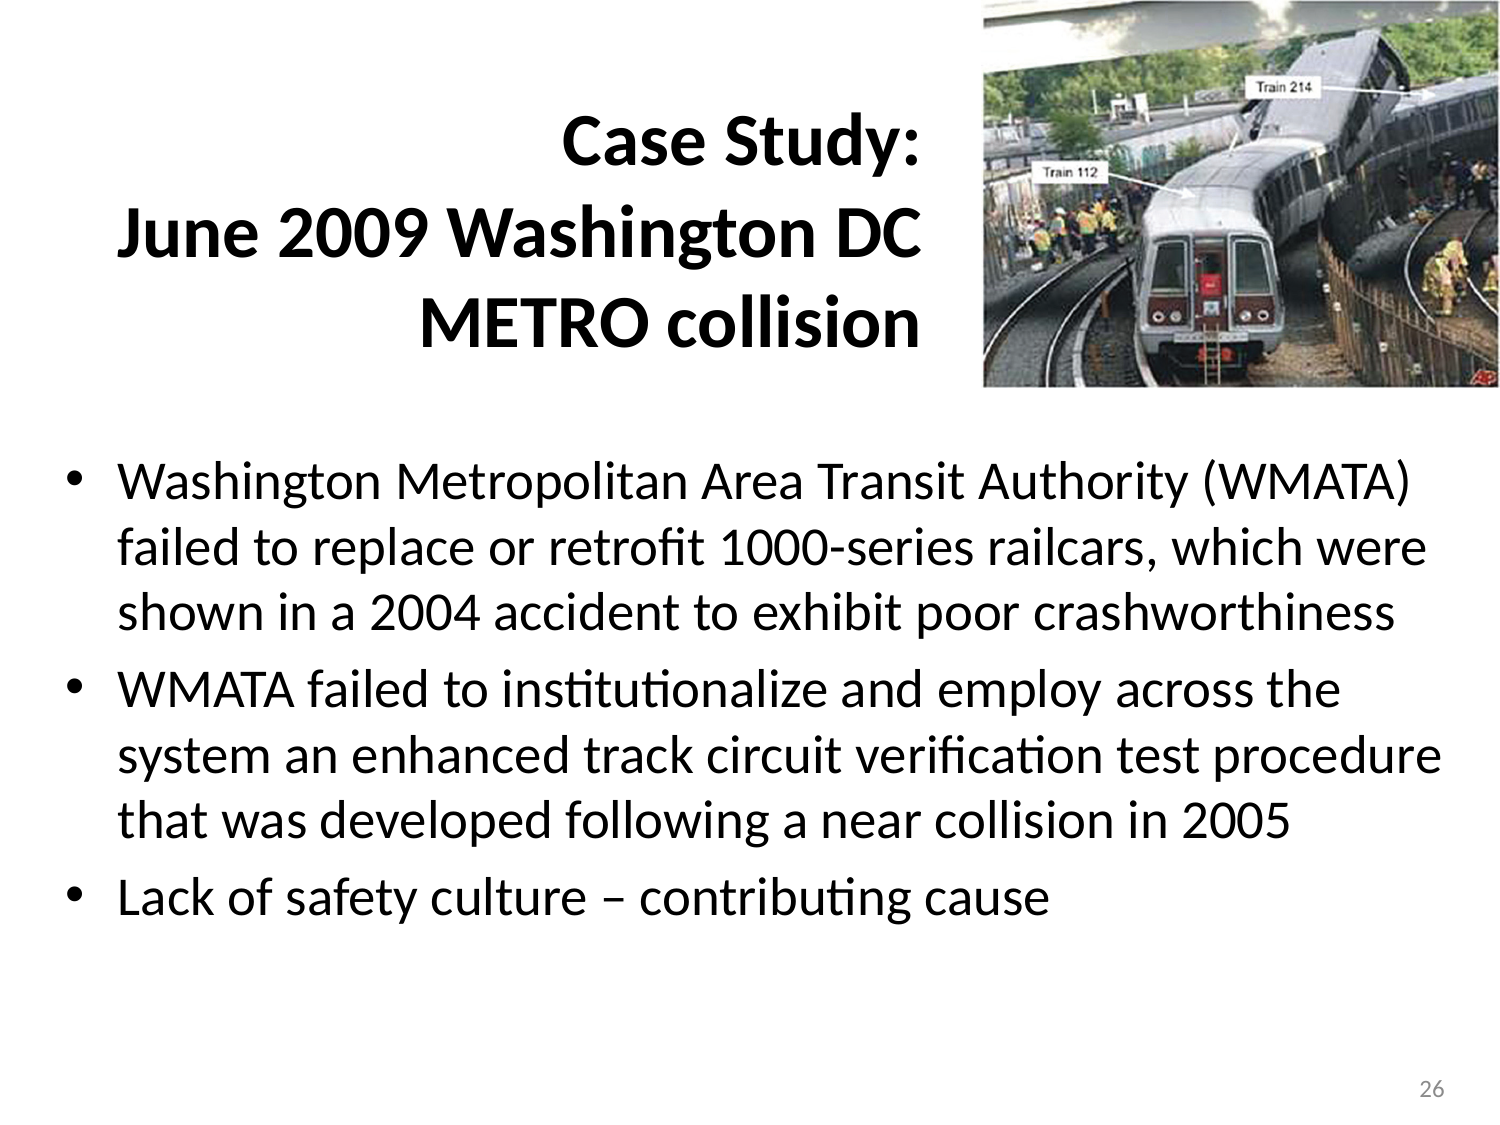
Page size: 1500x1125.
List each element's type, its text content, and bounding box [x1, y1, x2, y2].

text_box Case Study: June 2009 Washington DC METRO collision [0, 74, 938, 388]
picture [980, 0, 1500, 388]
slide_number 26 [1353, 1063, 1460, 1113]
list Washington Metropolitan Area Transit Authority (WMATA) failed to replace or retrofit 1000-series railcars, which were shown in a 2004 accident to exhibit poor crashworthiness WMATA failed to institutionalize and employ across the system an enhanced track circuit verification test procedure that was developed following a near collision in 2005 Lack of safety culture – contributing cause [50, 437, 1463, 1063]
